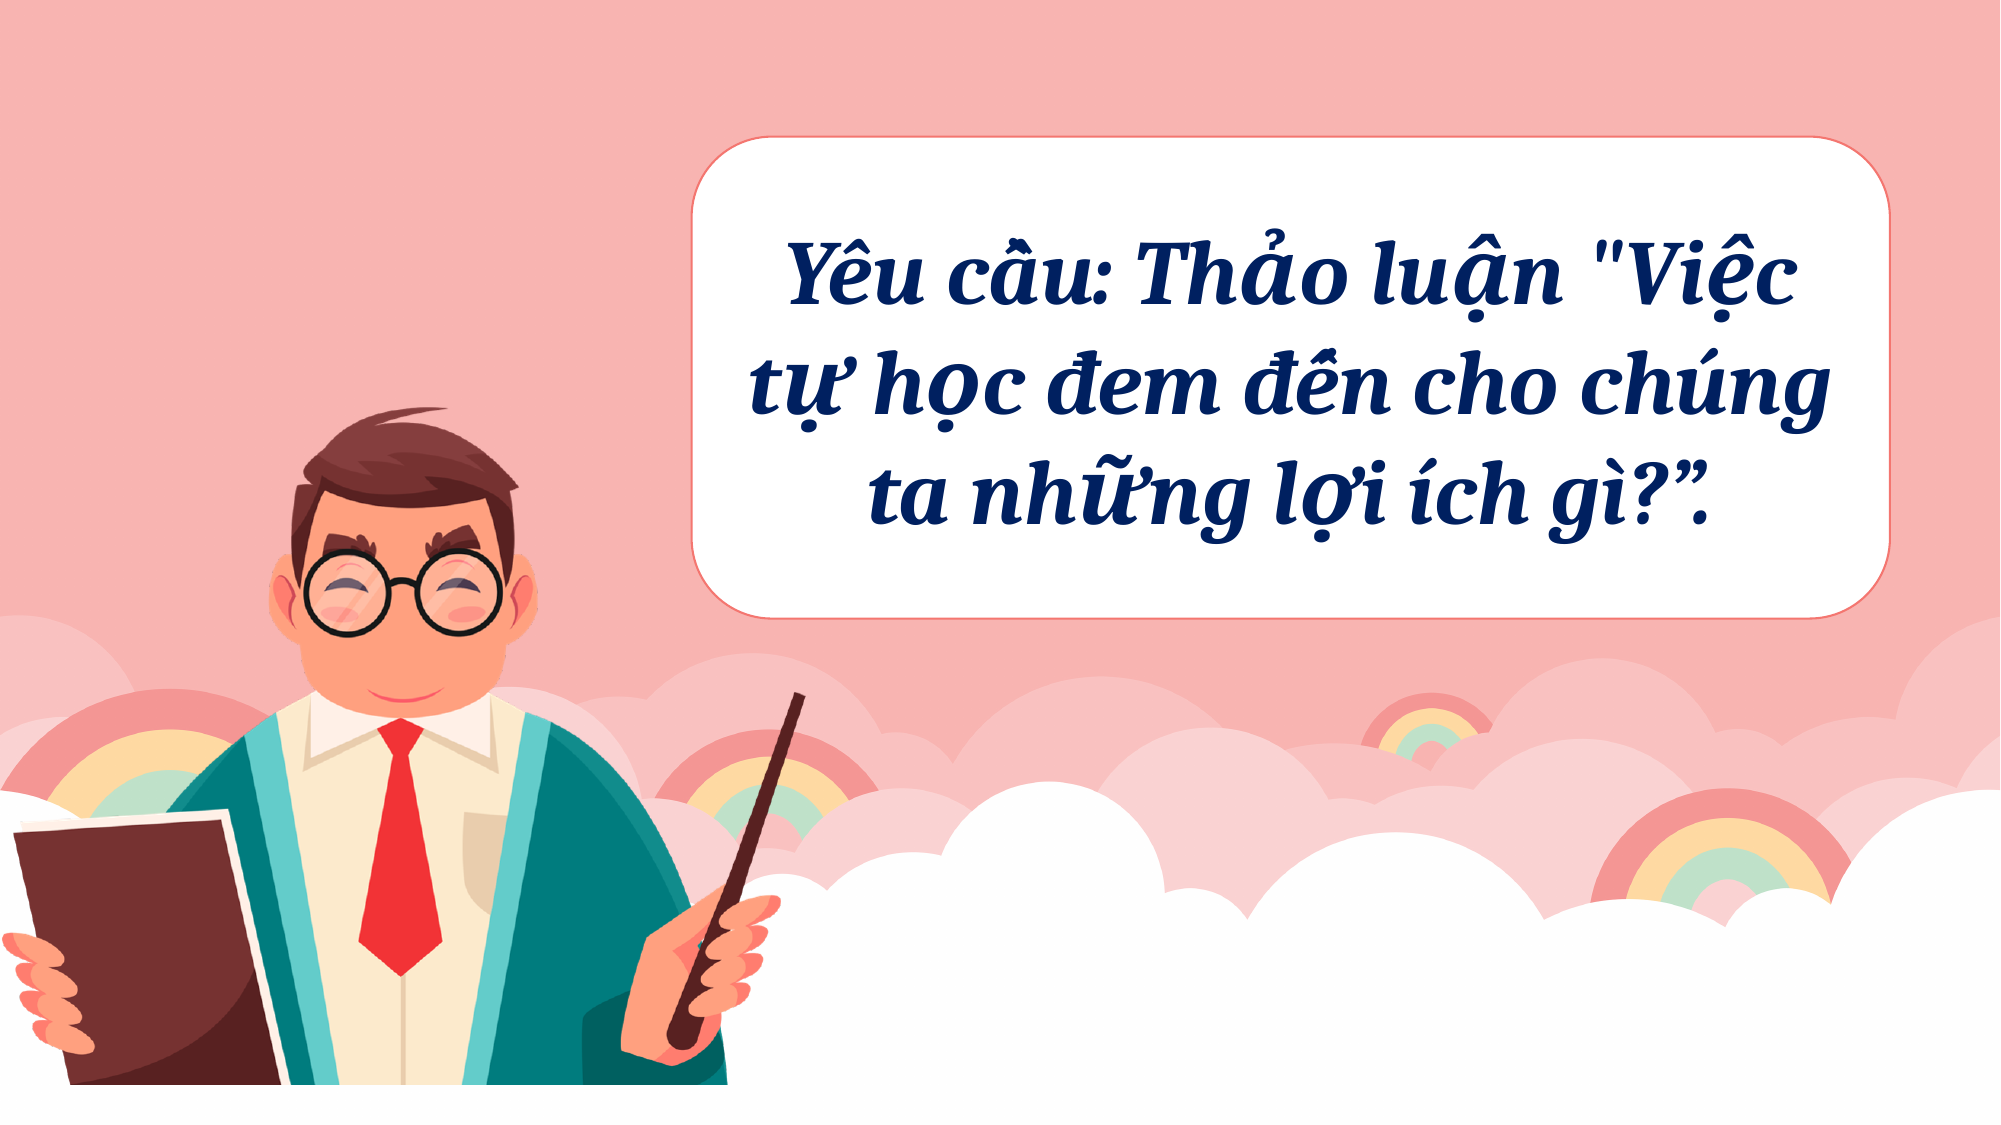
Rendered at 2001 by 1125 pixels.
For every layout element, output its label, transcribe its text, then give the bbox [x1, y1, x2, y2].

picture [0, 0, 2001, 1125]
text_box Yêu cầu: Thảo luận "Việc tự học đem đến cho chúng ta những lợi ích gì?”. [690, 135, 1891, 620]
